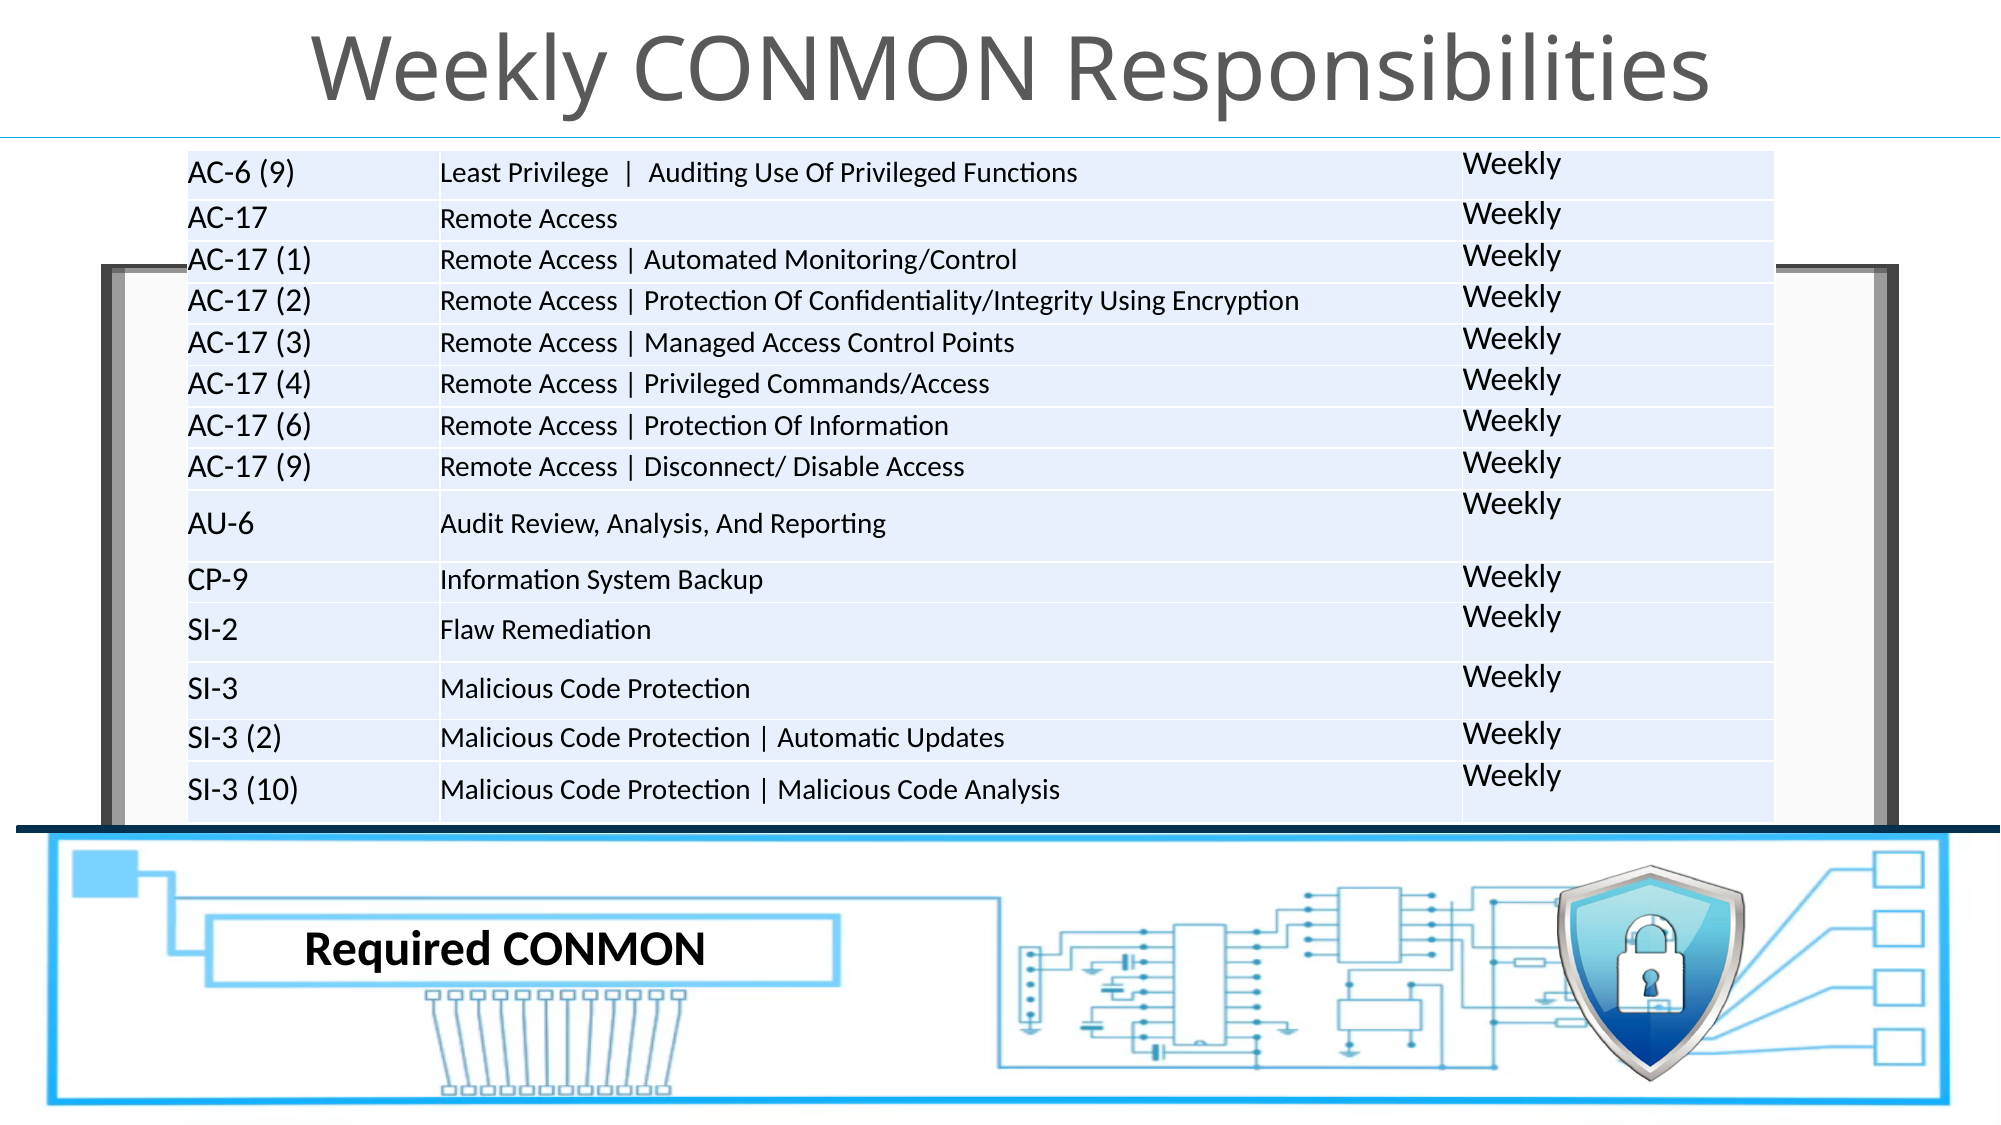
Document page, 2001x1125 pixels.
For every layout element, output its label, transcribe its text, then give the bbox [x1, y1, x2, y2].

table_cell Weekly [1463, 563, 1774, 602]
picture [0, 824, 2000, 1125]
table_cell Weekly [1463, 325, 1774, 365]
table_cell AC-17 (9) [188, 449, 439, 489]
table_cell Information System Backup [441, 563, 1462, 602]
table_cell Weekly [1463, 284, 1774, 323]
table_cell Weekly [1463, 720, 1774, 760]
table_cell Remote Access | Privileged Commands/Access [441, 366, 1462, 406]
table_cell AC-17 (4) [188, 366, 439, 406]
table_cell Remote Access | Automated Monitoring/Control [441, 242, 1462, 282]
table_cell Remote Access | Disconnect/ Disable Access [441, 449, 1462, 489]
table_cell Remote Access [441, 201, 1462, 240]
table_cell Malicious Code Protection [441, 663, 1462, 719]
table_cell AC-17 (2) [188, 284, 439, 323]
table_cell SI-3 [188, 663, 439, 719]
table_cell Weekly [1463, 491, 1774, 561]
table_cell Remote Access | Protection Of Information [441, 408, 1462, 447]
table_header AC-6 (9) [188, 151, 439, 199]
text_box Required CONMON [289, 908, 733, 983]
table_cell AC-17 (1) [188, 242, 439, 282]
table_cell AC-17 (3) [188, 325, 439, 365]
table_cell AC-17 [188, 201, 439, 240]
table_cell Malicious Code Protection | Malicious Code Analysis [441, 762, 1462, 822]
table_cell SI-3 (10) [188, 762, 439, 822]
table_cell Flaw Remediation [441, 603, 1462, 661]
table_cell Weekly [1463, 242, 1774, 282]
table_cell CP-9 [188, 563, 439, 602]
table_cell Remote Access | Protection Of Confidentiality/Integrity Using Encryption [441, 284, 1462, 323]
table_cell Weekly [1463, 408, 1774, 447]
table_cell AC-17 (6) [188, 408, 439, 447]
table_header Weekly [1463, 151, 1774, 199]
table_cell Malicious Code Protection | Automatic Updates [441, 720, 1462, 760]
table_header Least Privilege | Auditing Use Of Privileged Functions [441, 151, 1462, 199]
table_cell AU-6 [188, 491, 439, 561]
table_cell Remote Access | Managed Access Control Points [441, 325, 1462, 365]
table_cell Weekly [1463, 366, 1774, 406]
table_cell SI-3 (2) [188, 720, 439, 760]
title Weekly CONMON Responsibilities [24, 0, 2000, 130]
table_cell Weekly [1463, 603, 1774, 661]
table_cell Weekly [1463, 201, 1774, 240]
table_cell Weekly [1463, 449, 1774, 489]
table_cell Weekly [1463, 663, 1774, 719]
table_cell SI-2 [188, 603, 439, 661]
table_cell Audit Review, Analysis, And Reporting [441, 491, 1462, 561]
table_cell Weekly [1463, 762, 1774, 822]
